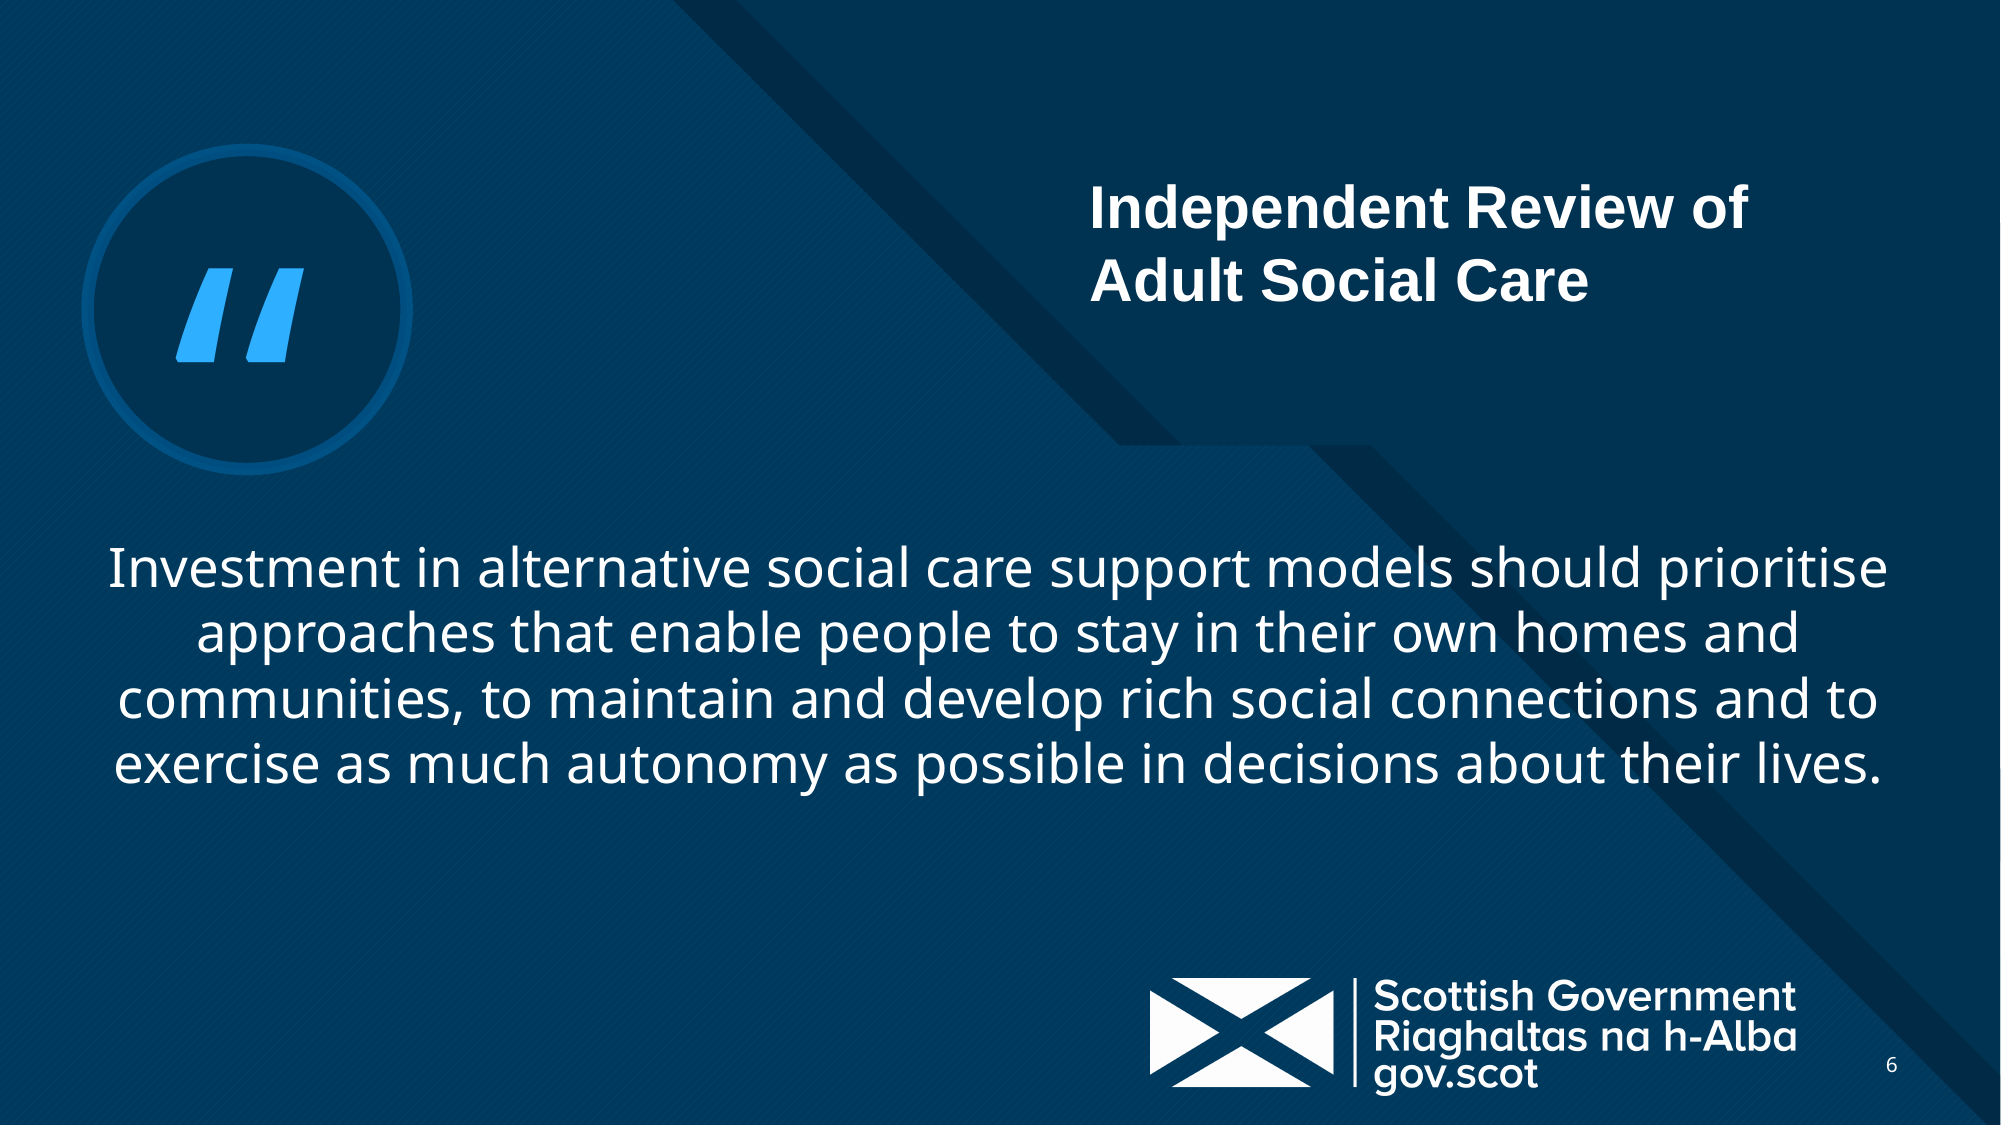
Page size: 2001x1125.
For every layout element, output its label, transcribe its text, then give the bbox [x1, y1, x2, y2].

picture [1150, 978, 1796, 1096]
title Investment in alternative social care support models should prioritise approaches that enable people to stay in their own homes and communities, to maintain and develop rich social connections and to exercise as much autonomy as possible in decisions about their lives. [87, 525, 1913, 917]
slide_number 6 [1845, 1035, 1913, 1096]
text_box Independent Review of Adult Social Care [1074, 161, 1913, 321]
